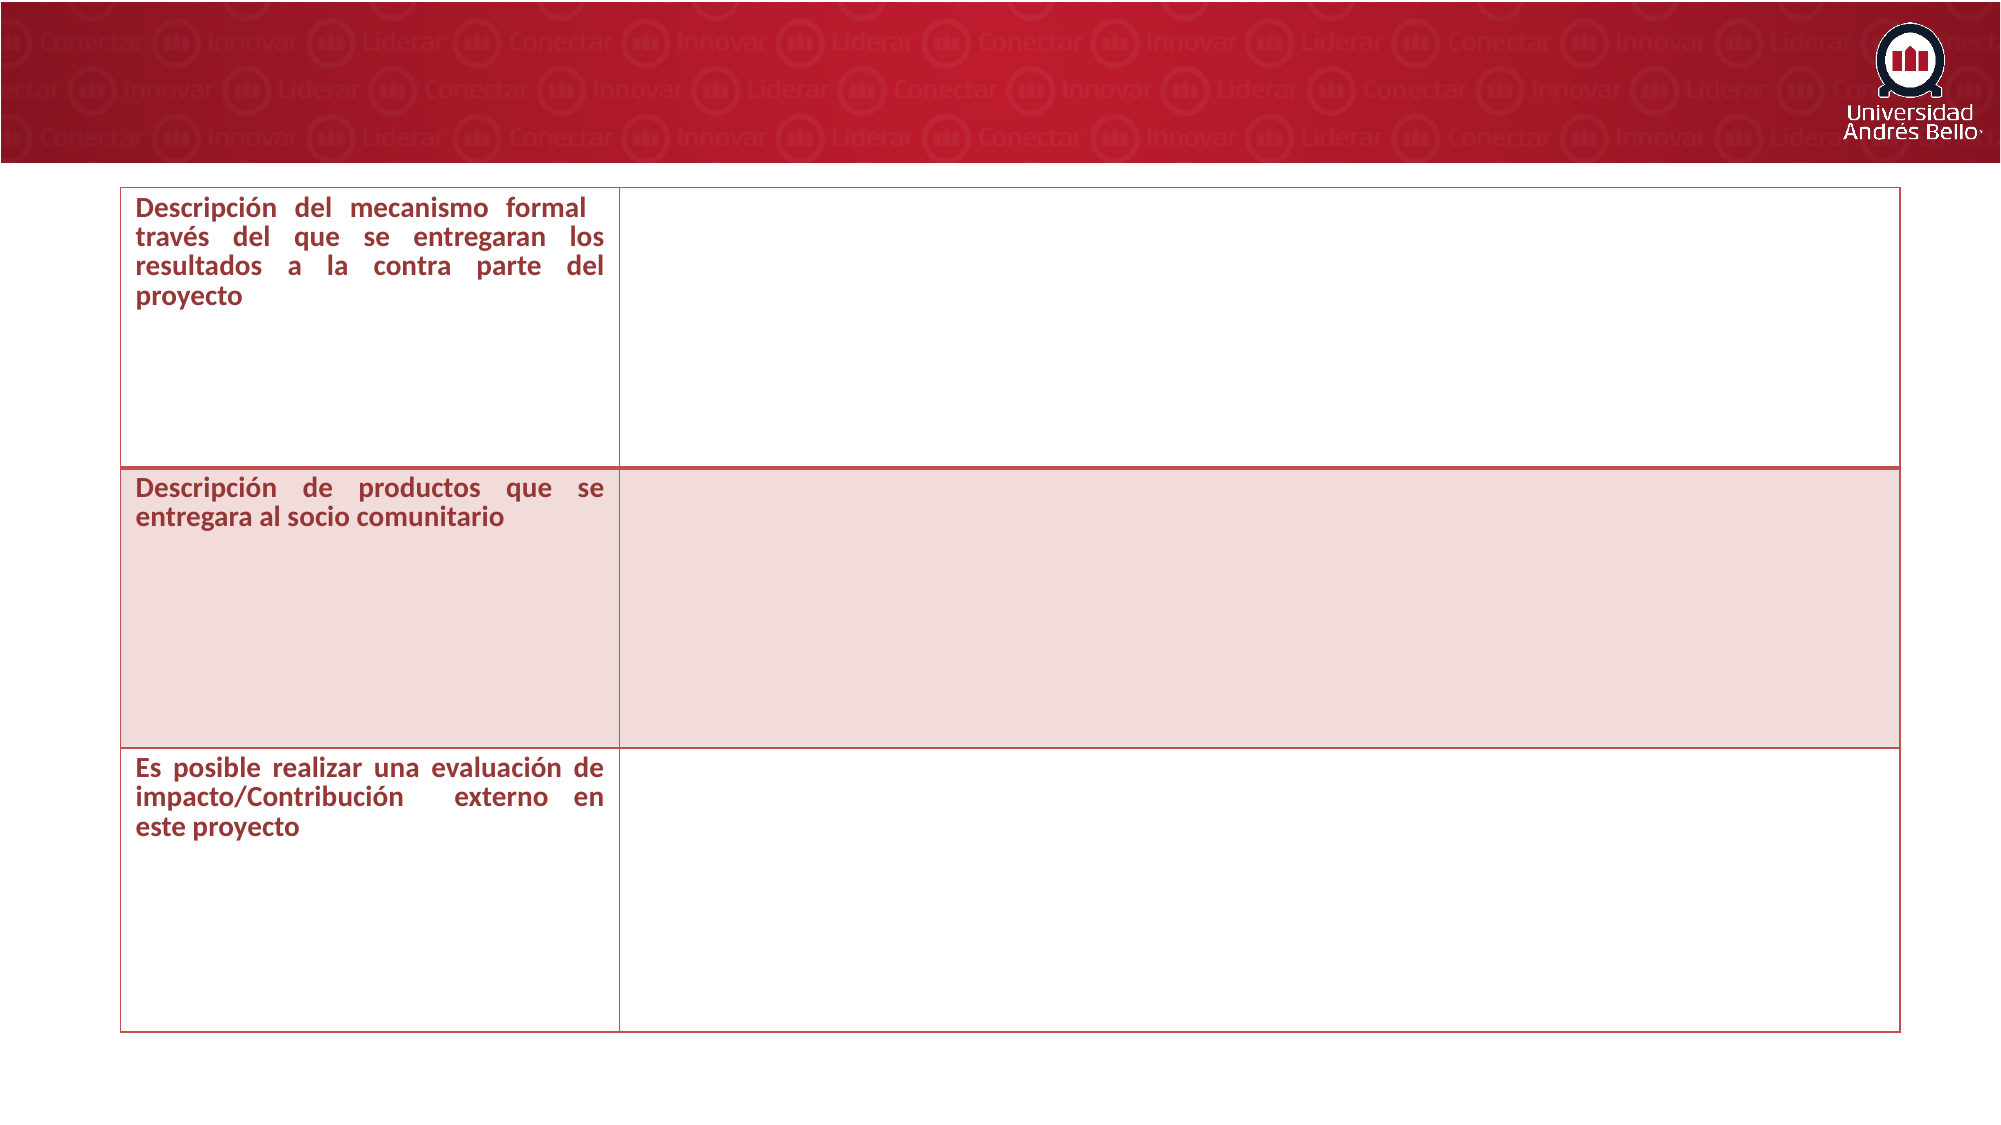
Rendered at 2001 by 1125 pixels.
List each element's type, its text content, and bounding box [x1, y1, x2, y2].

table_cell Es posible realizar una evaluación de impacto/Contribución externo en este proyecto [121, 749, 619, 1031]
table_header [620, 188, 1899, 466]
table_cell Descripción de productos que se entregara al socio comunitario [121, 470, 619, 747]
picture [1, 2, 2001, 163]
table_header Descripción del mecanismo formal través del que se entregaran los resultados a la contra parte del proyecto [121, 188, 619, 466]
table_cell [620, 470, 1899, 747]
table_cell [620, 749, 1899, 1031]
